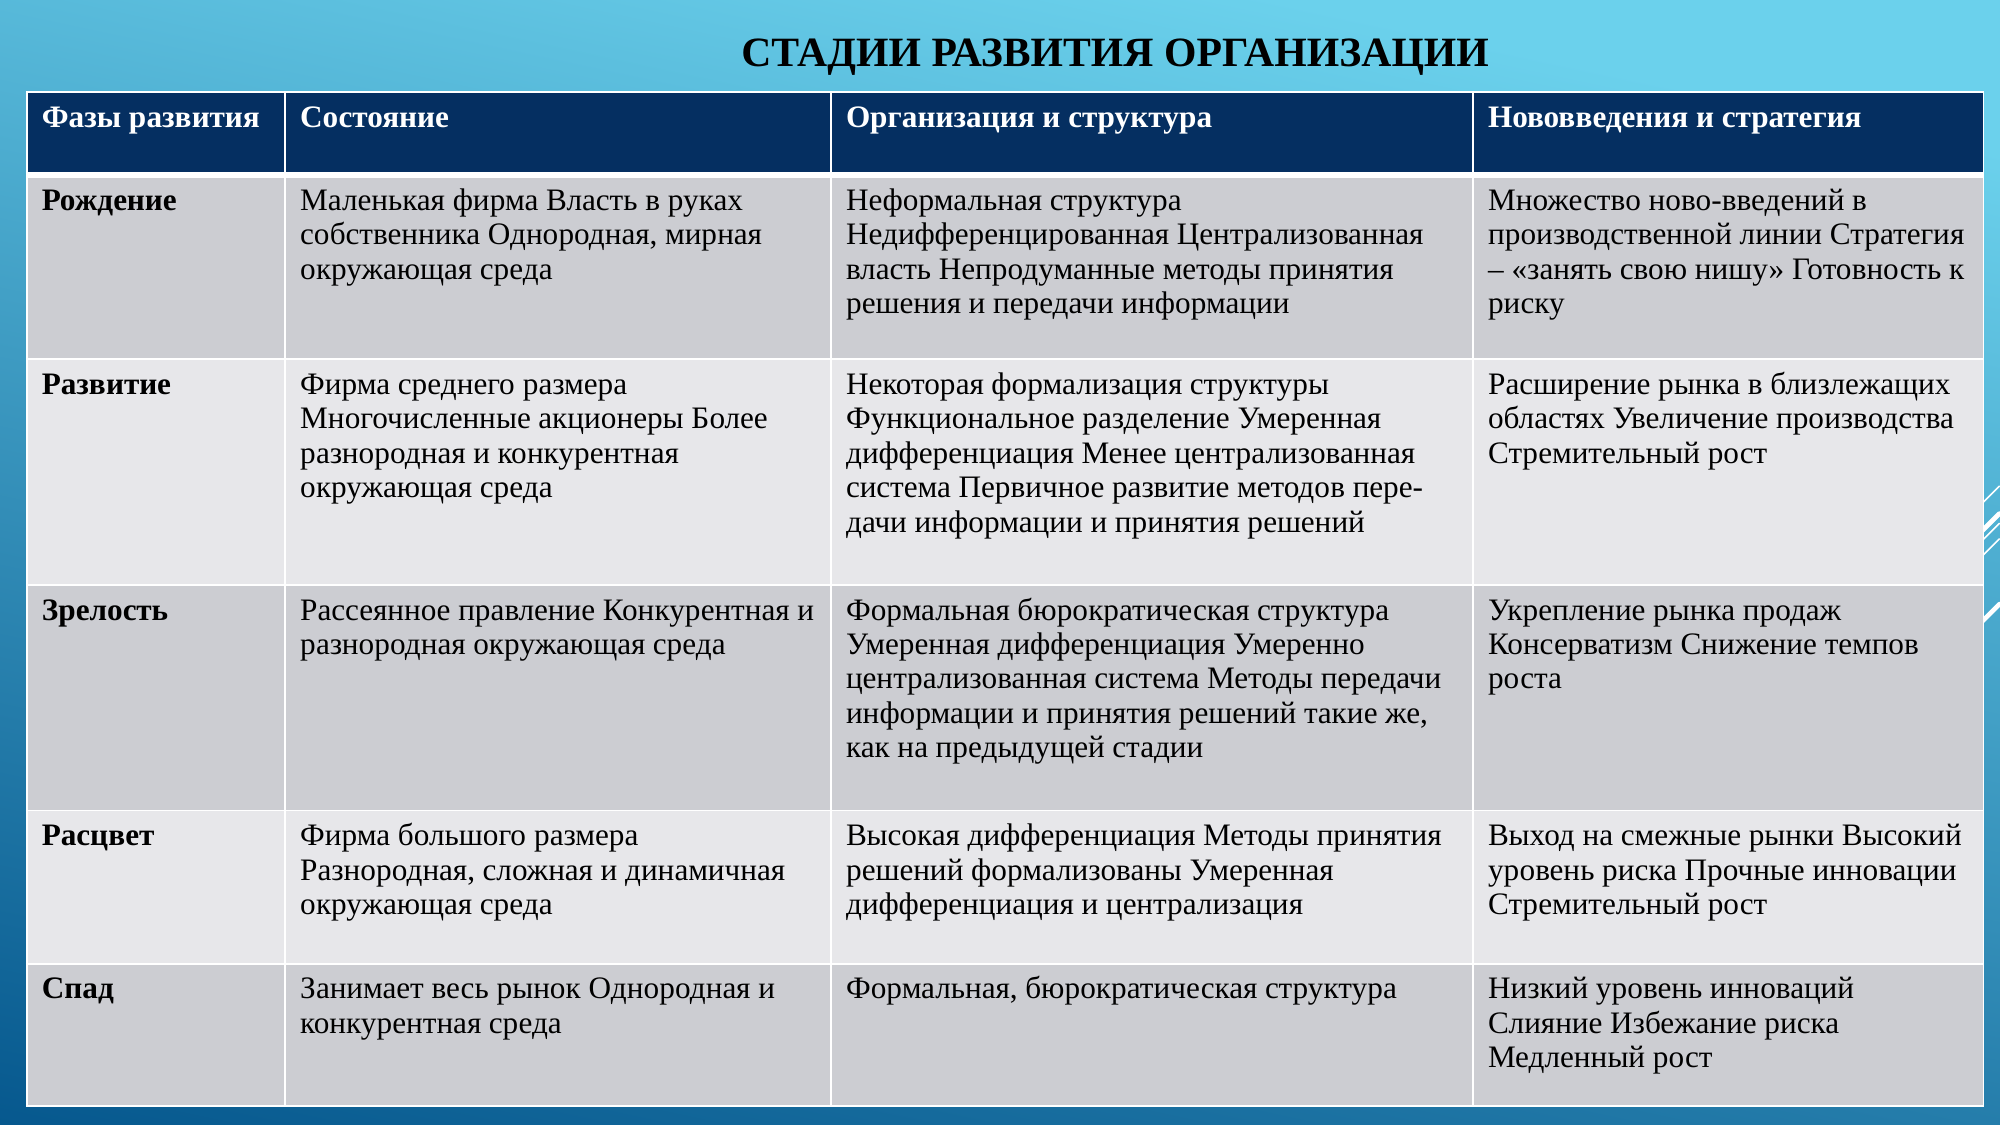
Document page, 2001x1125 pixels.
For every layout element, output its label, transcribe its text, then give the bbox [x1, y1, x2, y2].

table_header Нововведения и стратегия [1474, 93, 1983, 172]
table_cell Занимает весь рынок Однородная и конкурентная среда [286, 965, 830, 1105]
table_cell Высокая дифференциация Методы принятия решений формализованы Умеренная дифференциация и централизация [832, 811, 1472, 963]
table_cell Фирма большого размера Разнородная, сложная и динамичная окружающая среда [286, 811, 830, 963]
table_cell Формальная бюрократическая структура Умеренная дифференциация Умеренно централизованная система Методы передачи информации и принятия решений такие же, как на предыдущей стадии [832, 586, 1472, 810]
table_cell Укрепление рынка продаж Консерватизм Снижение темпов роста [1474, 586, 1983, 810]
table_cell Расцвет [28, 811, 284, 963]
table_cell Развитие [28, 360, 284, 584]
table_cell Рождение [28, 178, 284, 358]
table_cell Выход на смежные рынки Высокий уровень риска Прочные инновации Стремительный рост [1474, 811, 1983, 963]
table_header Фазы развития [28, 93, 284, 172]
table_cell Низкий уровень инноваций Слияние Избежание риска Медленный рост [1474, 965, 1983, 1105]
table_cell Зрелость [28, 586, 284, 810]
text_box СТАДИИ РАЗВИТИЯ ОРГАНИЗАЦИИ [723, 17, 1508, 83]
table_cell Рассеянное правление Конкурентная и разнородная окружающая среда [286, 586, 830, 810]
table_cell Спад [28, 965, 284, 1105]
table_cell Формальная, бюрократическая структура [832, 965, 1472, 1105]
table_cell Неформальная структура Недифференцированная Централизованная власть Непродуманные методы принятия решения и передачи информации [832, 178, 1472, 358]
table_cell Некоторая формализация структуры Функциональное разделение Умеренная дифференциация Менее централизованная система Первичное развитие методов пере-дачи информации и принятия решений [832, 360, 1472, 584]
table_header Организация и структура [832, 93, 1472, 172]
table_cell Расширение рынка в близлежащих областях Увеличение производства Стремительный рост [1474, 360, 1983, 584]
table_header Состояние [286, 93, 830, 172]
table_cell Фирма среднего размера Многочисленные акционеры Более разнородная и конкурентная окружающая среда [286, 360, 830, 584]
table_cell Маленькая фирма Власть в руках собственника Однородная, мирная окружающая среда [286, 178, 830, 358]
table_cell Множество ново-введений в производственной линии Стратегия – «занять свою нишу» Готовность к риску [1474, 178, 1983, 358]
